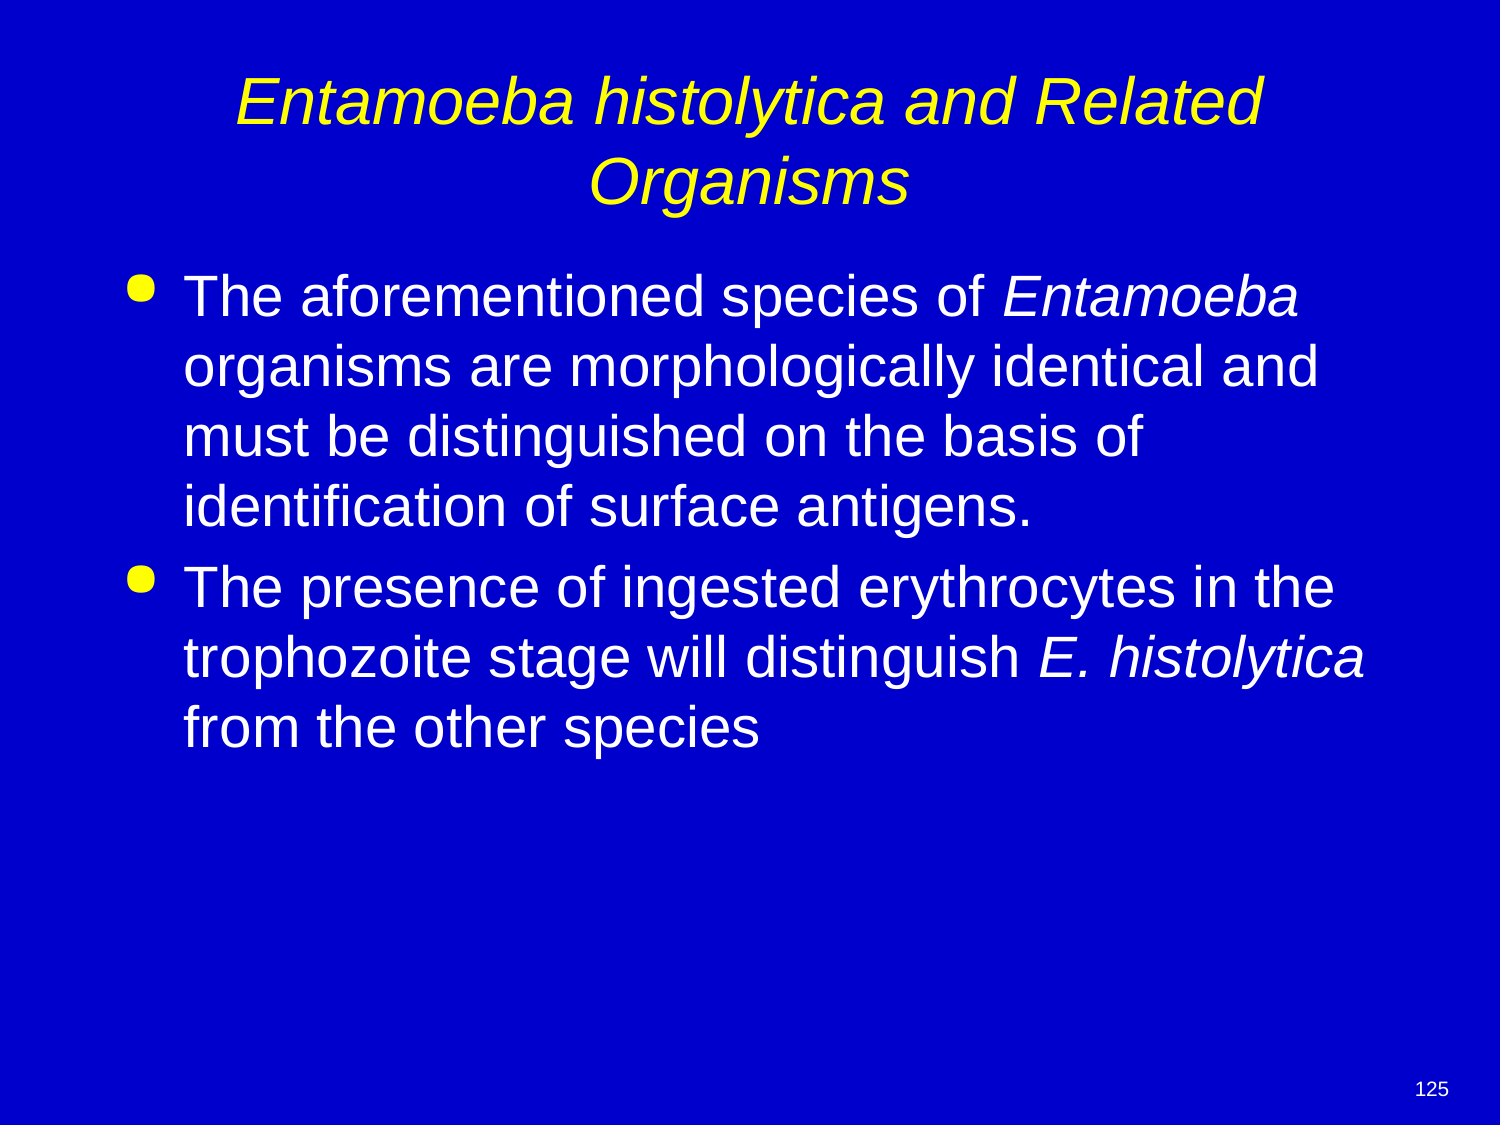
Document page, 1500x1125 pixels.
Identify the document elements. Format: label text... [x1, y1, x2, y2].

list The aforementioned species of Entamoeba organisms are morphologically identical and must be distinguished on the basis of identification of surface antigens. The presence of ingested erythrocytes in the trophozoite stage will distinguish E. histolytica from the other species [111, 249, 1388, 982]
title Entamoeba histolytica and Related Organisms [112, 37, 1388, 238]
